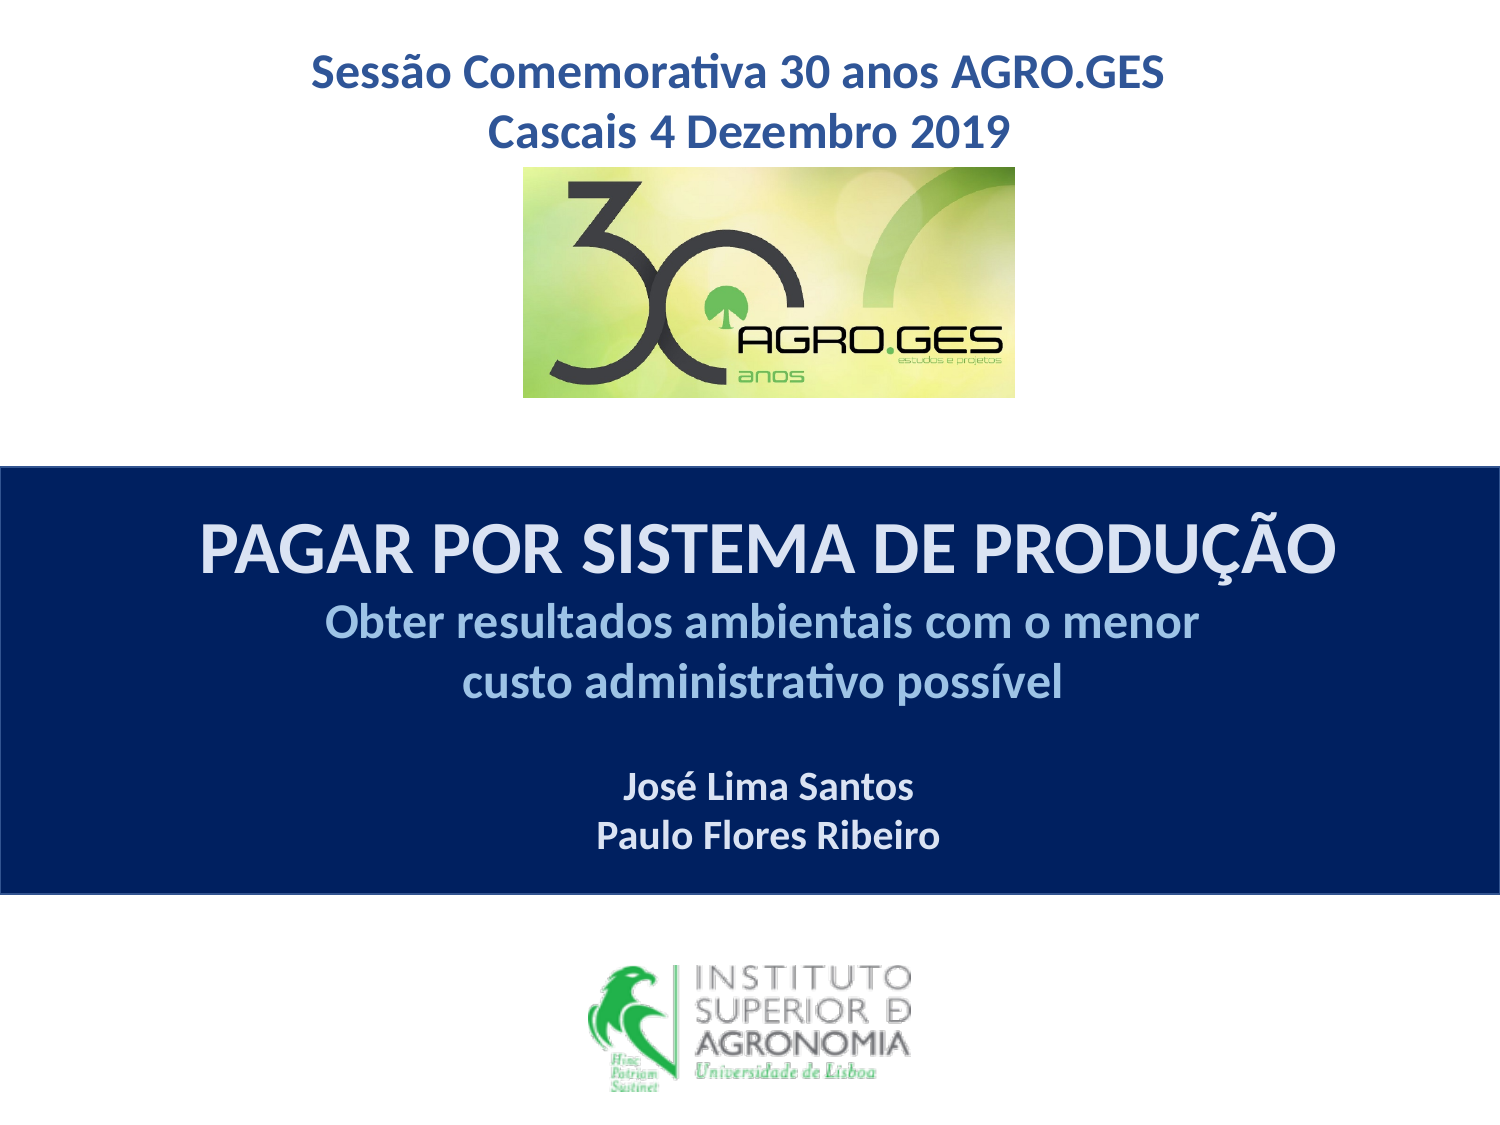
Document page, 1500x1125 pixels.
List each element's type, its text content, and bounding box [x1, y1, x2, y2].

text_box PAGAR POR SISTEMA DE PRODUÇÃO Obter resultados ambientais com o menor custo administrativo possível José Lima Santos Paulo Flores Ribeiro [177, 490, 1360, 986]
text_box Sessão Comemorativa 30 anos AGRO.GES Cascais 4 Dezembro 2019 [234, 30, 1266, 166]
picture [588, 965, 911, 1092]
text_box [0, 466, 1500, 895]
picture [523, 167, 1015, 398]
